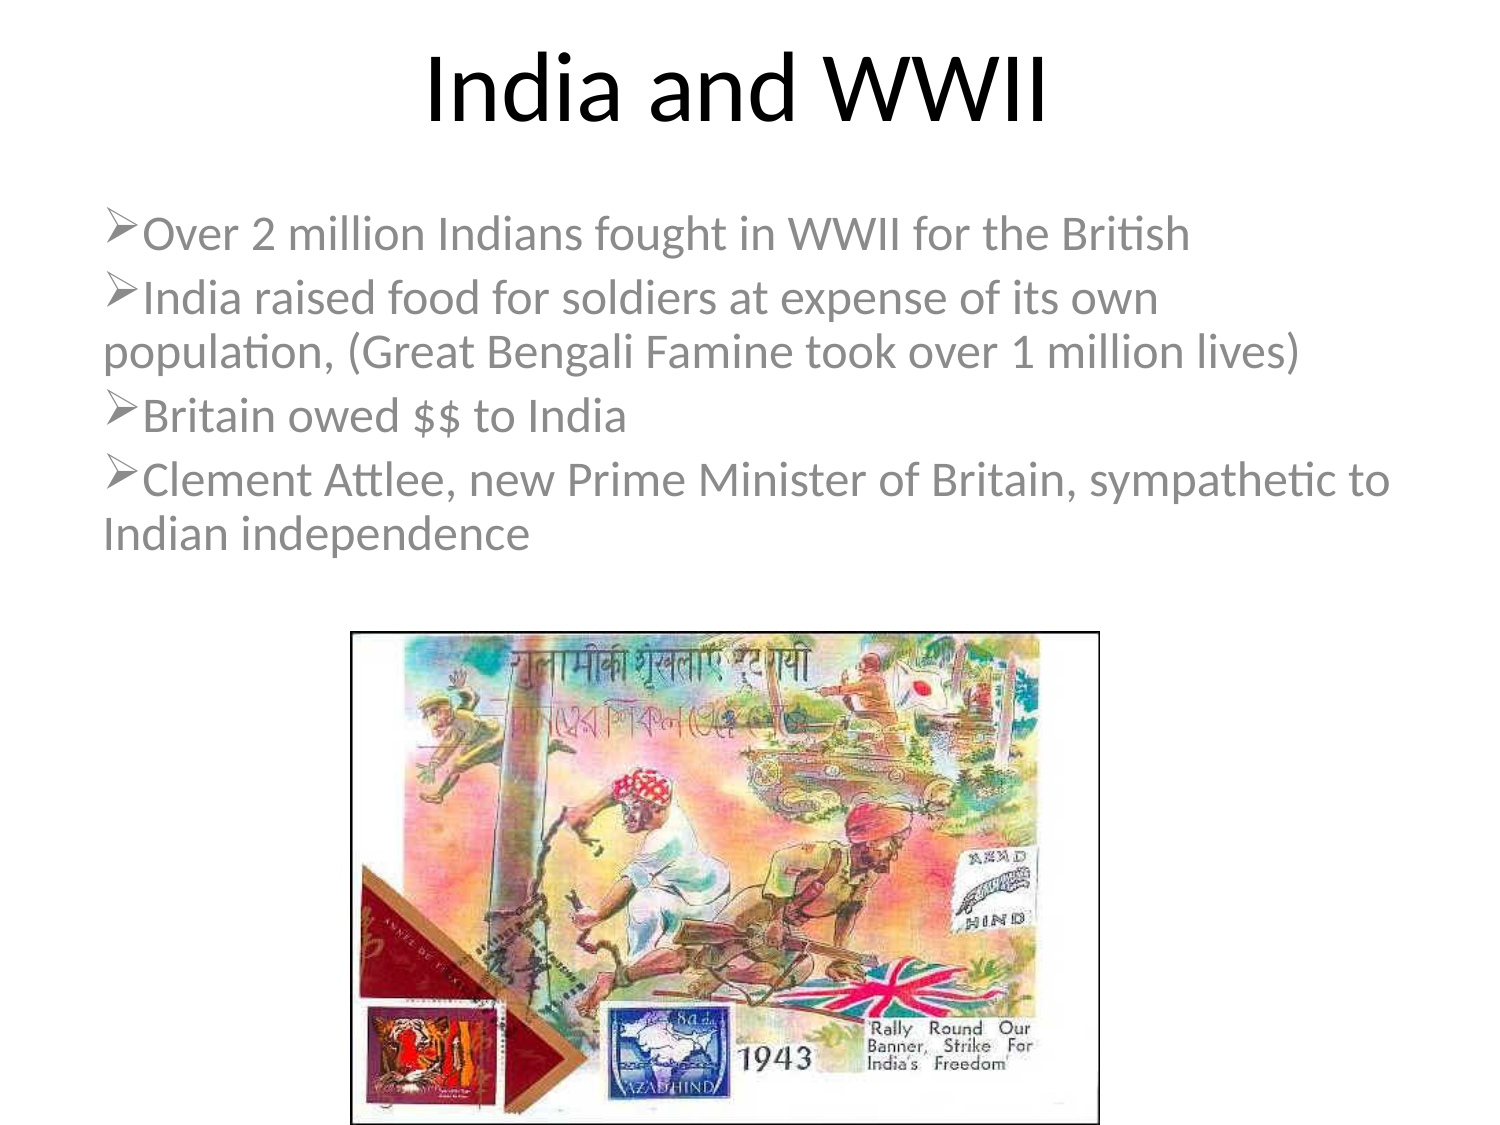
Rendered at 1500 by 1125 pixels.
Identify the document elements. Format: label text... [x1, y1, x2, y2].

title India and WWII [99, 0, 1375, 163]
picture [349, 631, 1101, 1125]
subtitle Over 2 million Indians fought in WWII for the British India raised food for soldiers at expense of its own population, (Great Bengali Famine took over 1 million lives) Britain owed $$ to India Clement Attlee, new Prime Minister of Britain, sympathetic to Indian independence [87, 200, 1413, 688]
